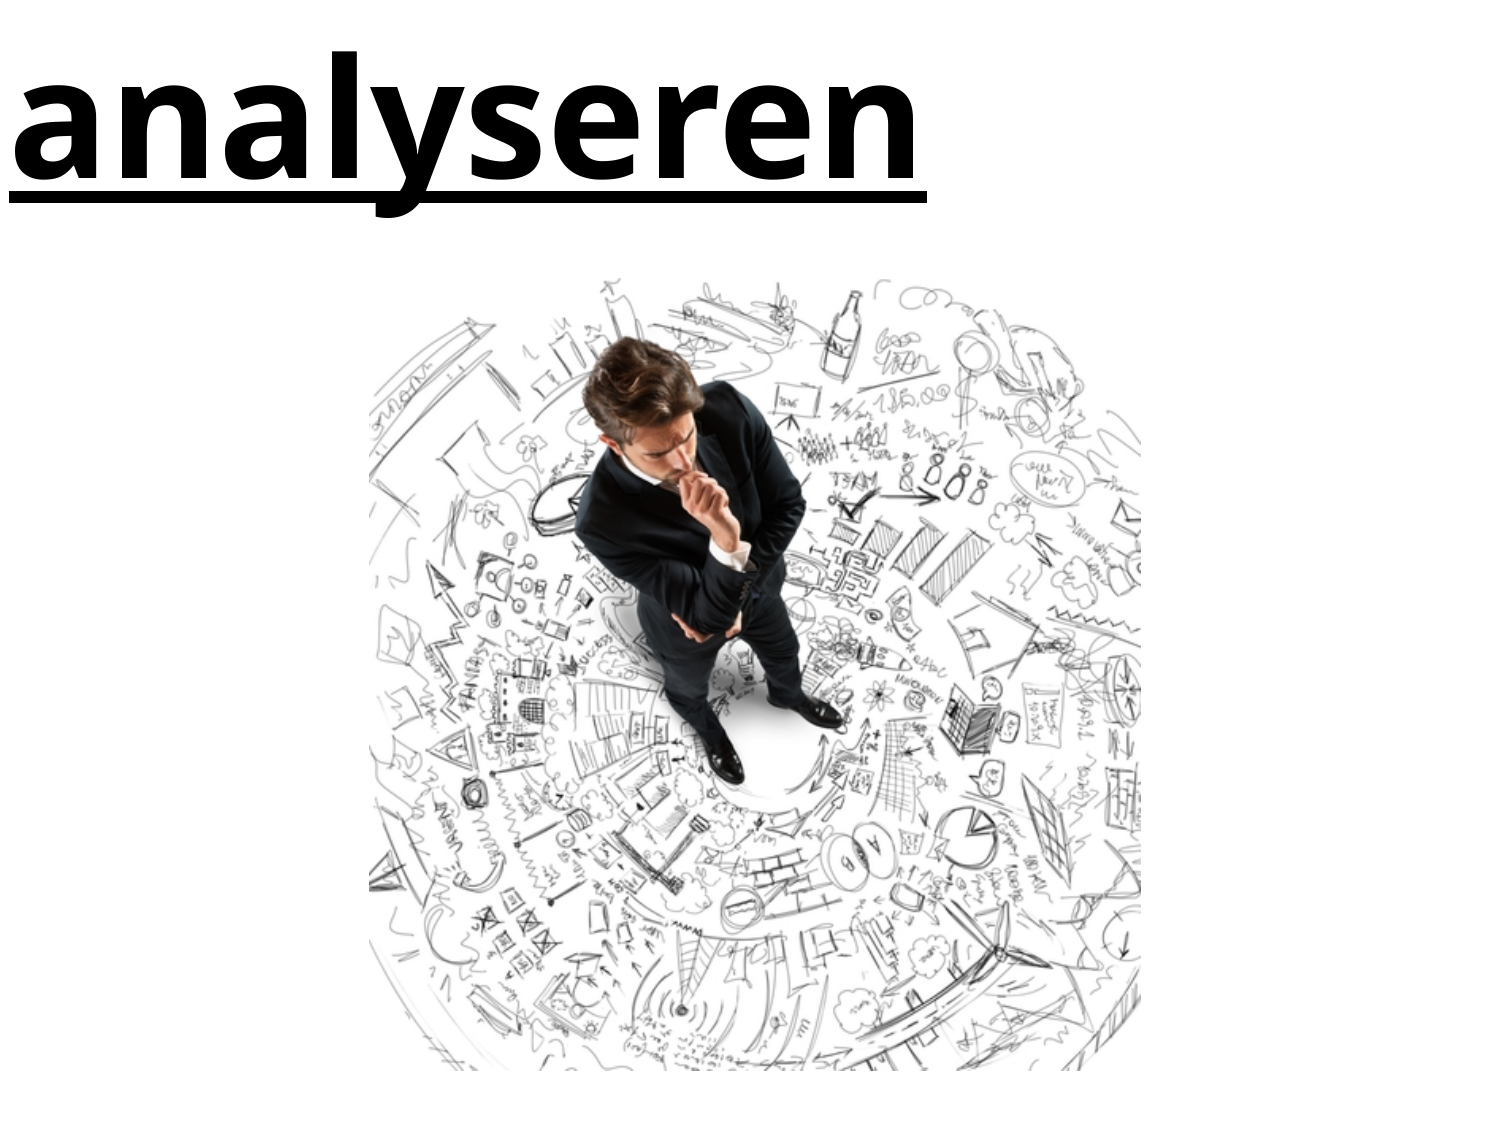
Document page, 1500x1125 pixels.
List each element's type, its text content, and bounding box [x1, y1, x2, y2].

text_box analyseren [0, 4, 1500, 219]
picture [368, 278, 1141, 1072]
